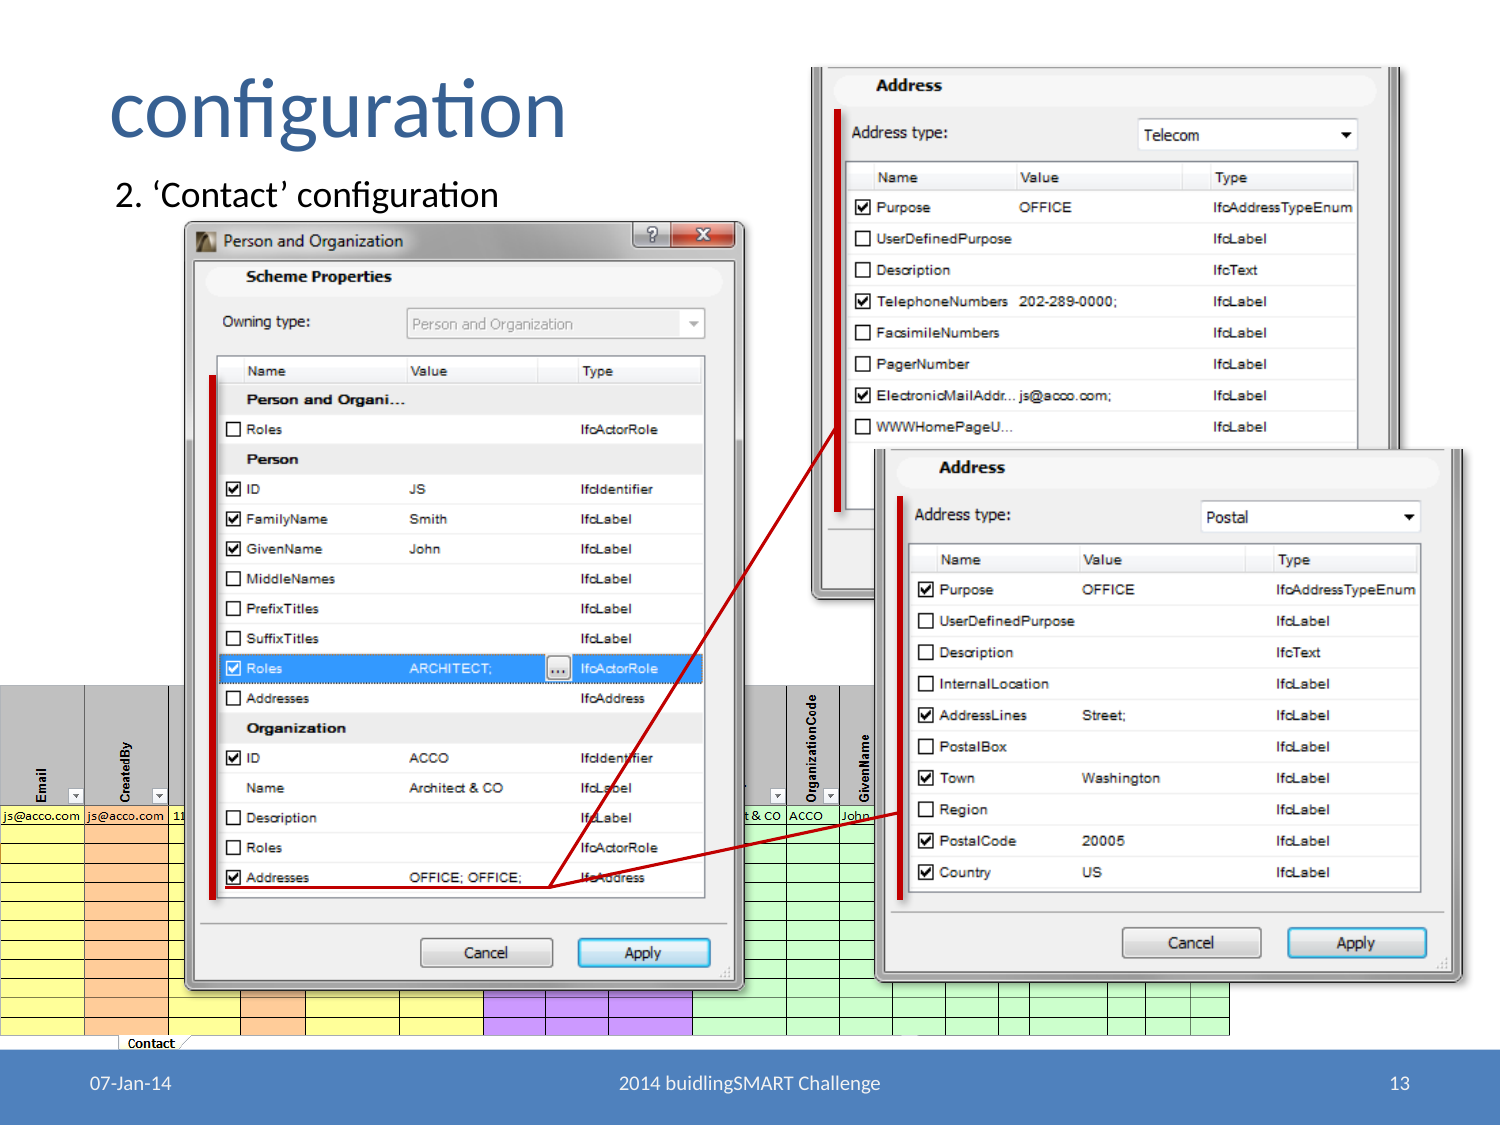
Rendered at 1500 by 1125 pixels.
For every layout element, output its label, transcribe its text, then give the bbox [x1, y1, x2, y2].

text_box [0, 1049, 1500, 1125]
text_box 2. ‘Contact’ configuration [99, 162, 219, 223]
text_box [224, 108, 901, 901]
title configuration [75, 45, 1425, 163]
picture [0, 66, 1500, 1049]
